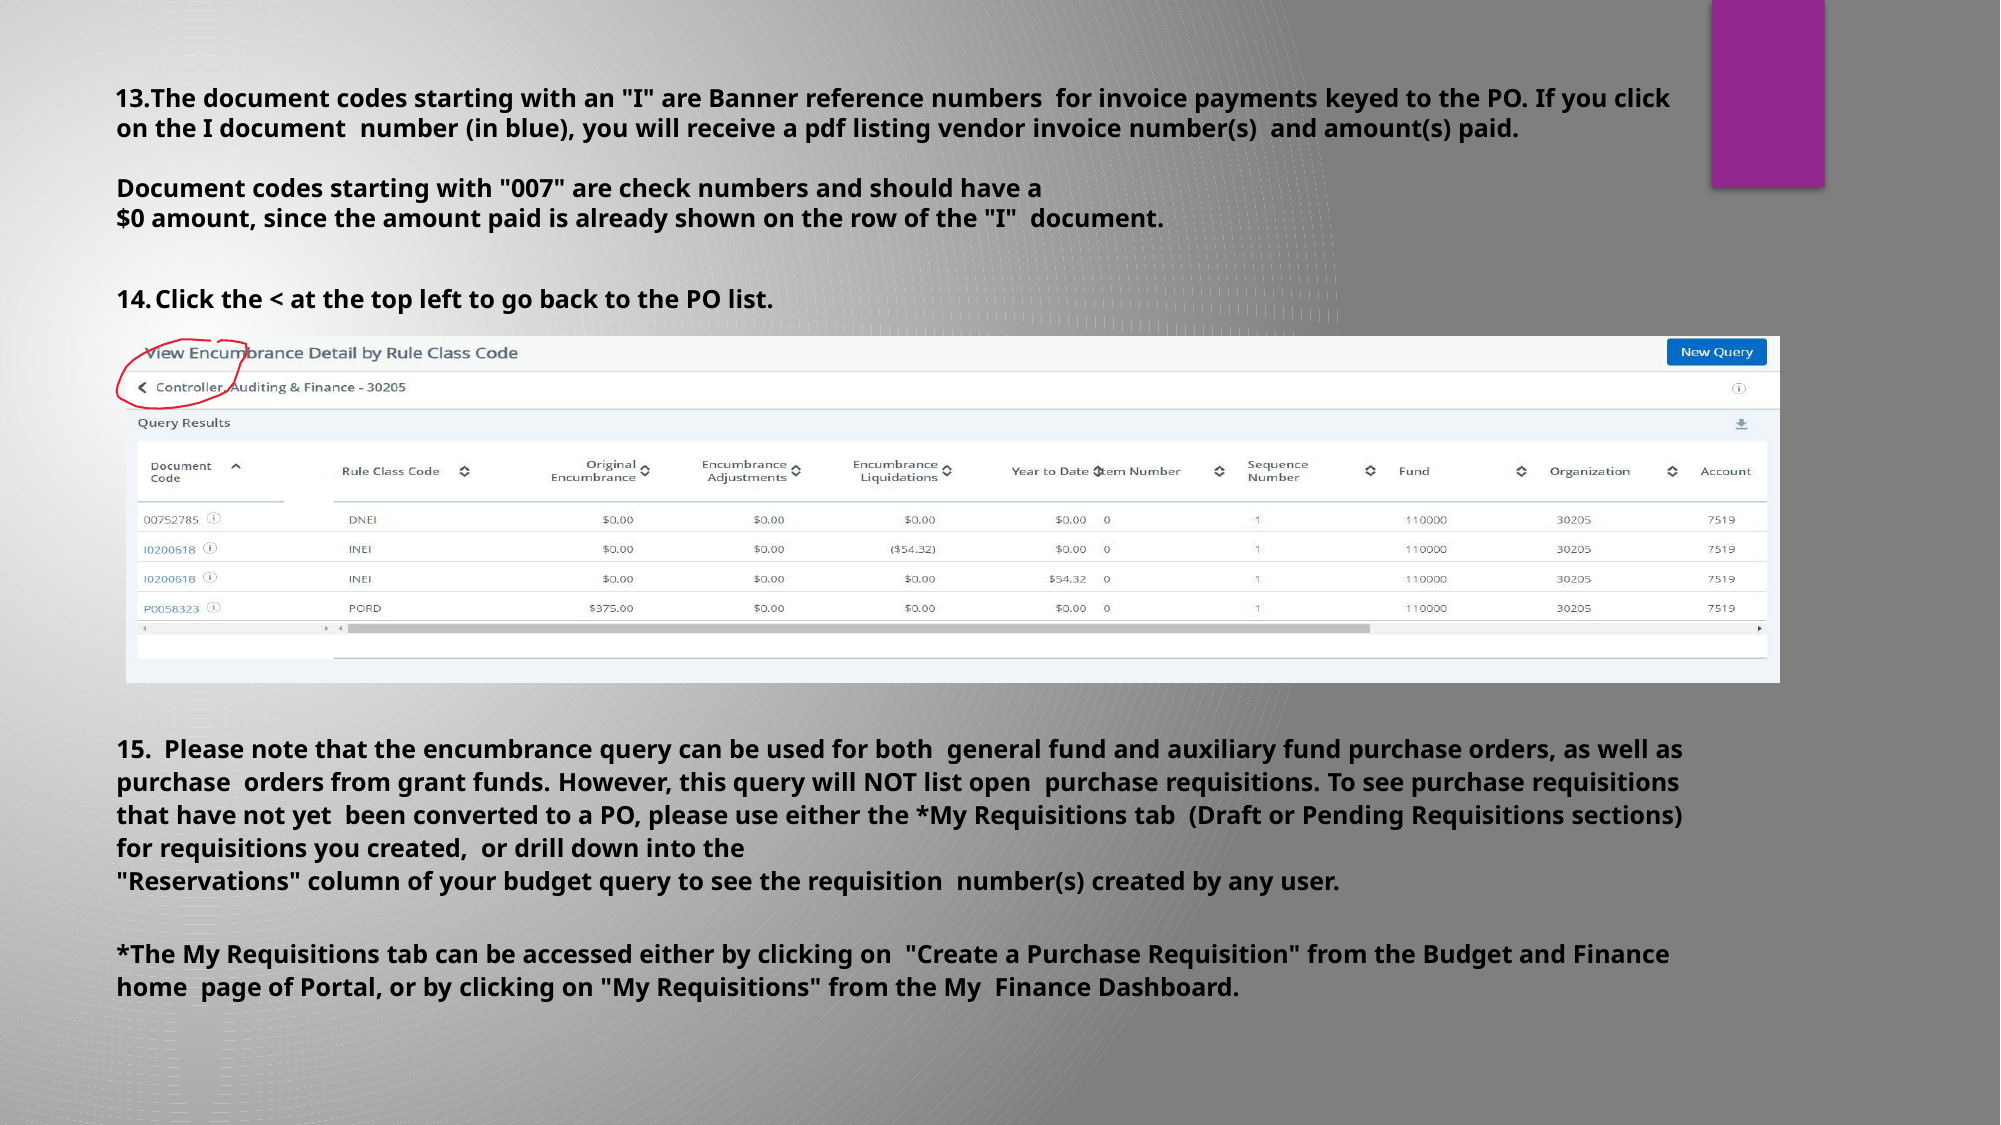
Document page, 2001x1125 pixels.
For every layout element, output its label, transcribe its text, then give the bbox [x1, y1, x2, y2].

text_box 15. Please note that the encumbrance query can be used for both general fund and auxiliary fund purchase orders, as well as purchase orders from grant funds. However, this query will NOT list open purchase requisitions. To see purchase requisitions that have not yet been converted to a PO, please use either the *My Requisitions tab (Draft or Pending Requisitions sections) for requisitions you created, or drill down into the "Reservations" column of your budget query to see the requisition number(s) created by any user. *The My Requisitions tab can be accessed either by clicking on "Create a Purchase Requisition" from the Budget and Finance home page of Portal, or by clicking on "My Requisitions" from the My Finance Dashboard. [115, 729, 1700, 1001]
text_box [114, 336, 1780, 683]
text_box The document codes starting with an "I" are Banner reference numbers for invoice payments keyed to the PO. If you click on the I document number (in blue), you will receive a pdf listing vendor invoice number(s) and amount(s) paid. Document codes starting with "007" are check numbers and should have a $0 amount, since the amount paid is already shown on the row of the "I" document. Click the < at the top left to go back to the PO list. [115, 81, 1700, 314]
